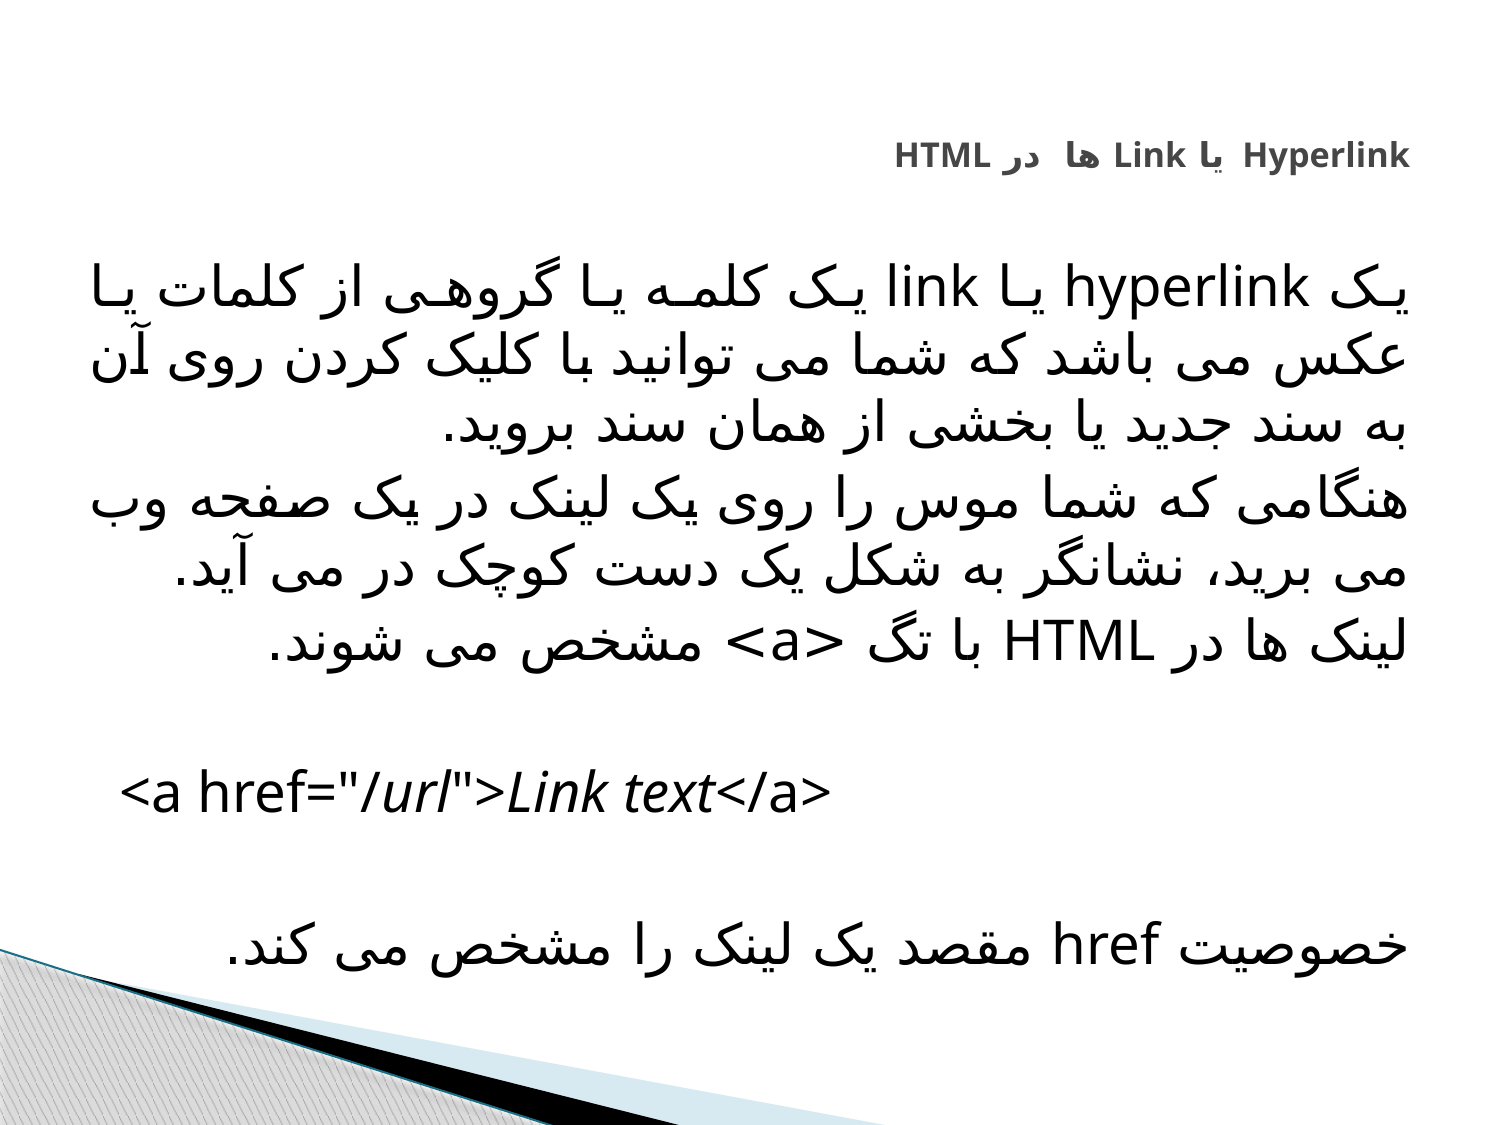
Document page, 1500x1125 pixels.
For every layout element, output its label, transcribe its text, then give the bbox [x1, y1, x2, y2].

title Hyperlink یا Link ها در HTML [76, 125, 1425, 223]
list یک hyperlink یا link یک کلمه یا گروهی از کلمات یا عکس می باشد که شما می توانید با کلیک کردن روی آن به سند جدید یا بخشی از همان سند بروید. هنگامی که شما موس را روی یک لینک در یک صفحه وب می برید، نشانگر به شکل یک دست کوچک در می آید. لینک ها در HTML با تگ <a> مشخص می شوند. <a href="/url">Link text</a> خصوصیت href مقصد یک لینک را مشخص می کند. [75, 243, 1425, 986]
